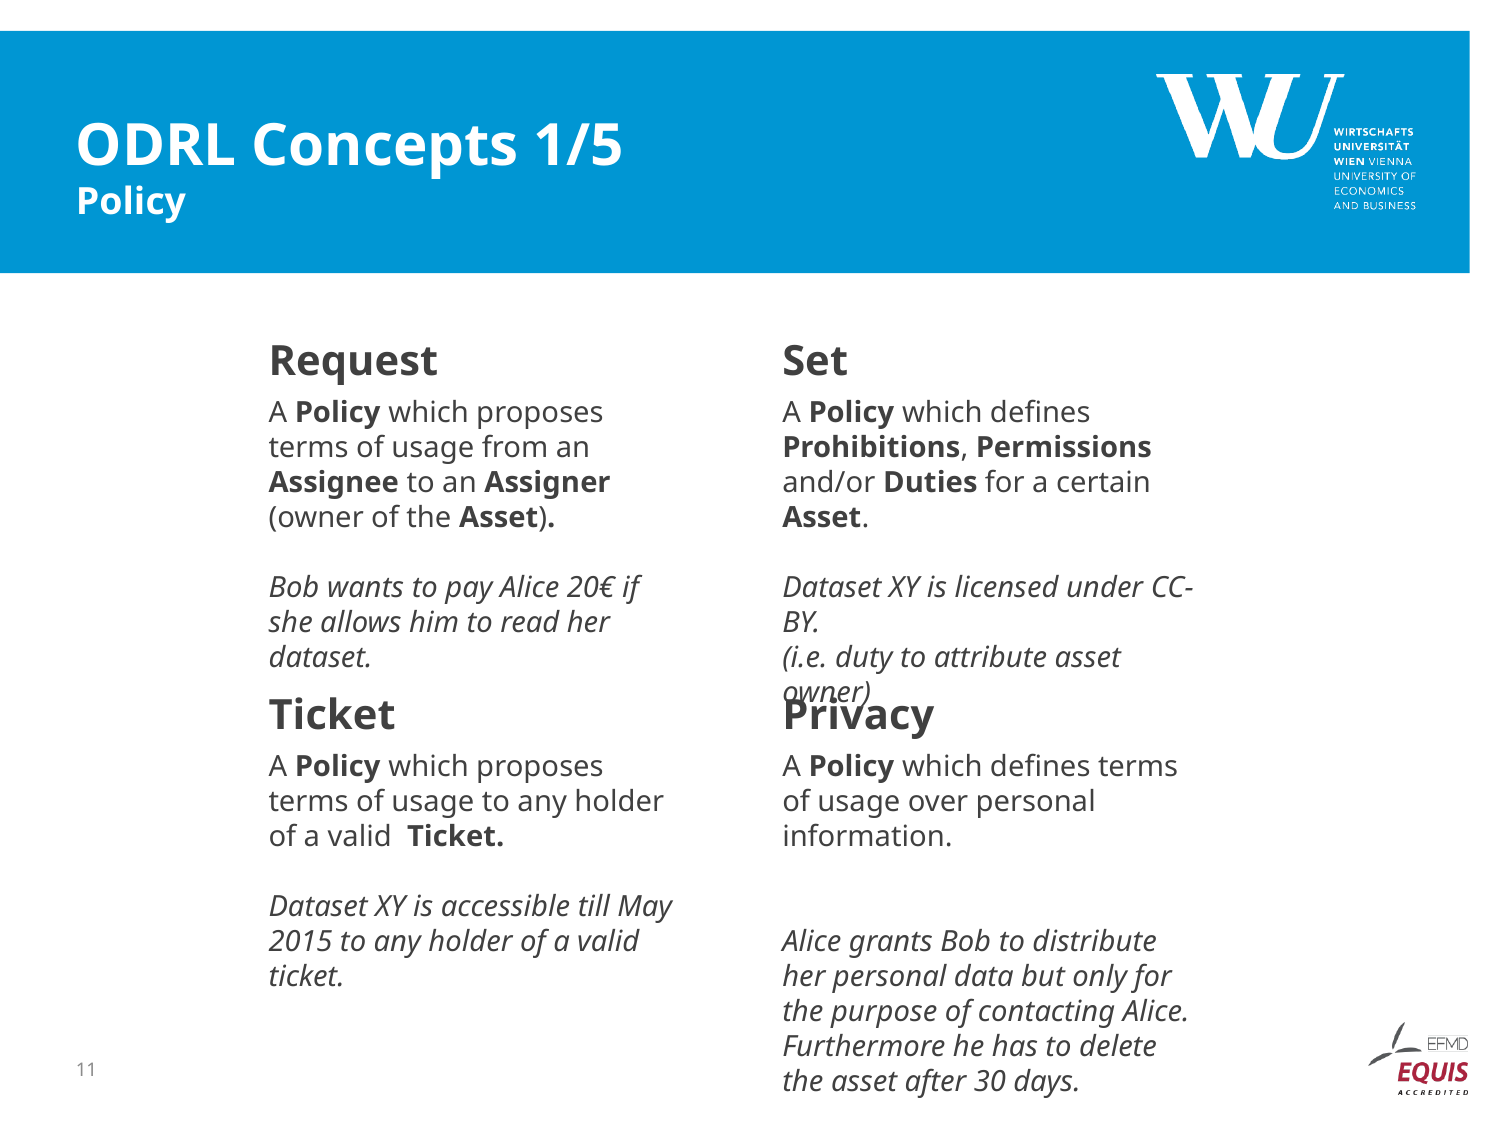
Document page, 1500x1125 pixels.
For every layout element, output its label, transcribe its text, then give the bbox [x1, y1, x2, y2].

title ODRL Concepts 1/5 Policy [75, 70, 1105, 259]
picture [1157, 75, 1343, 159]
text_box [253, 325, 698, 614]
picture [1368, 1022, 1468, 1095]
slide_number 11 [75, 1040, 223, 1101]
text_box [767, 680, 1211, 1074]
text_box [767, 325, 1223, 614]
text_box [253, 680, 698, 1004]
